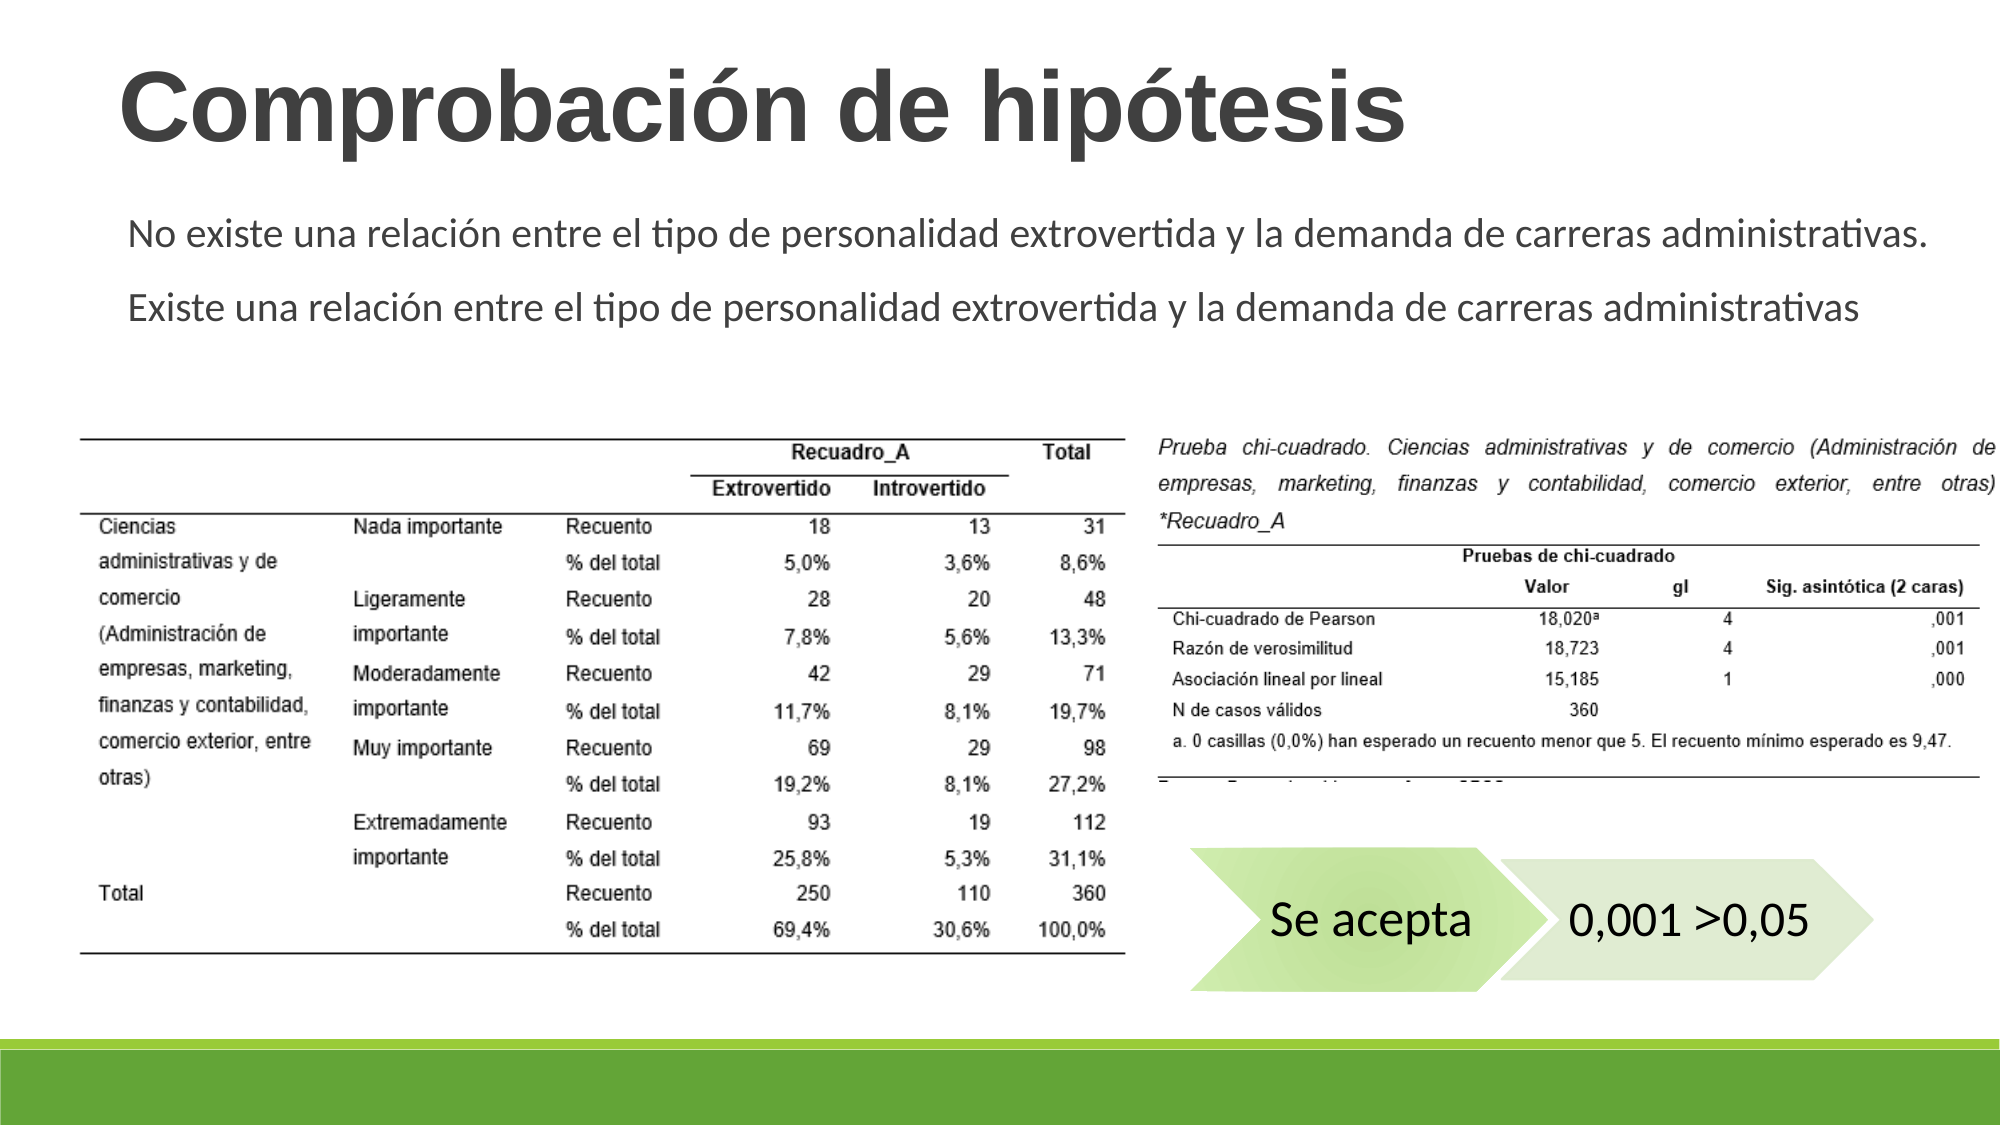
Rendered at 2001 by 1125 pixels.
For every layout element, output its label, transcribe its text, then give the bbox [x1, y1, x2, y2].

picture [76, 432, 1129, 966]
title Comprobación de hipótesis [103, 38, 1753, 170]
picture [1153, 432, 2000, 782]
